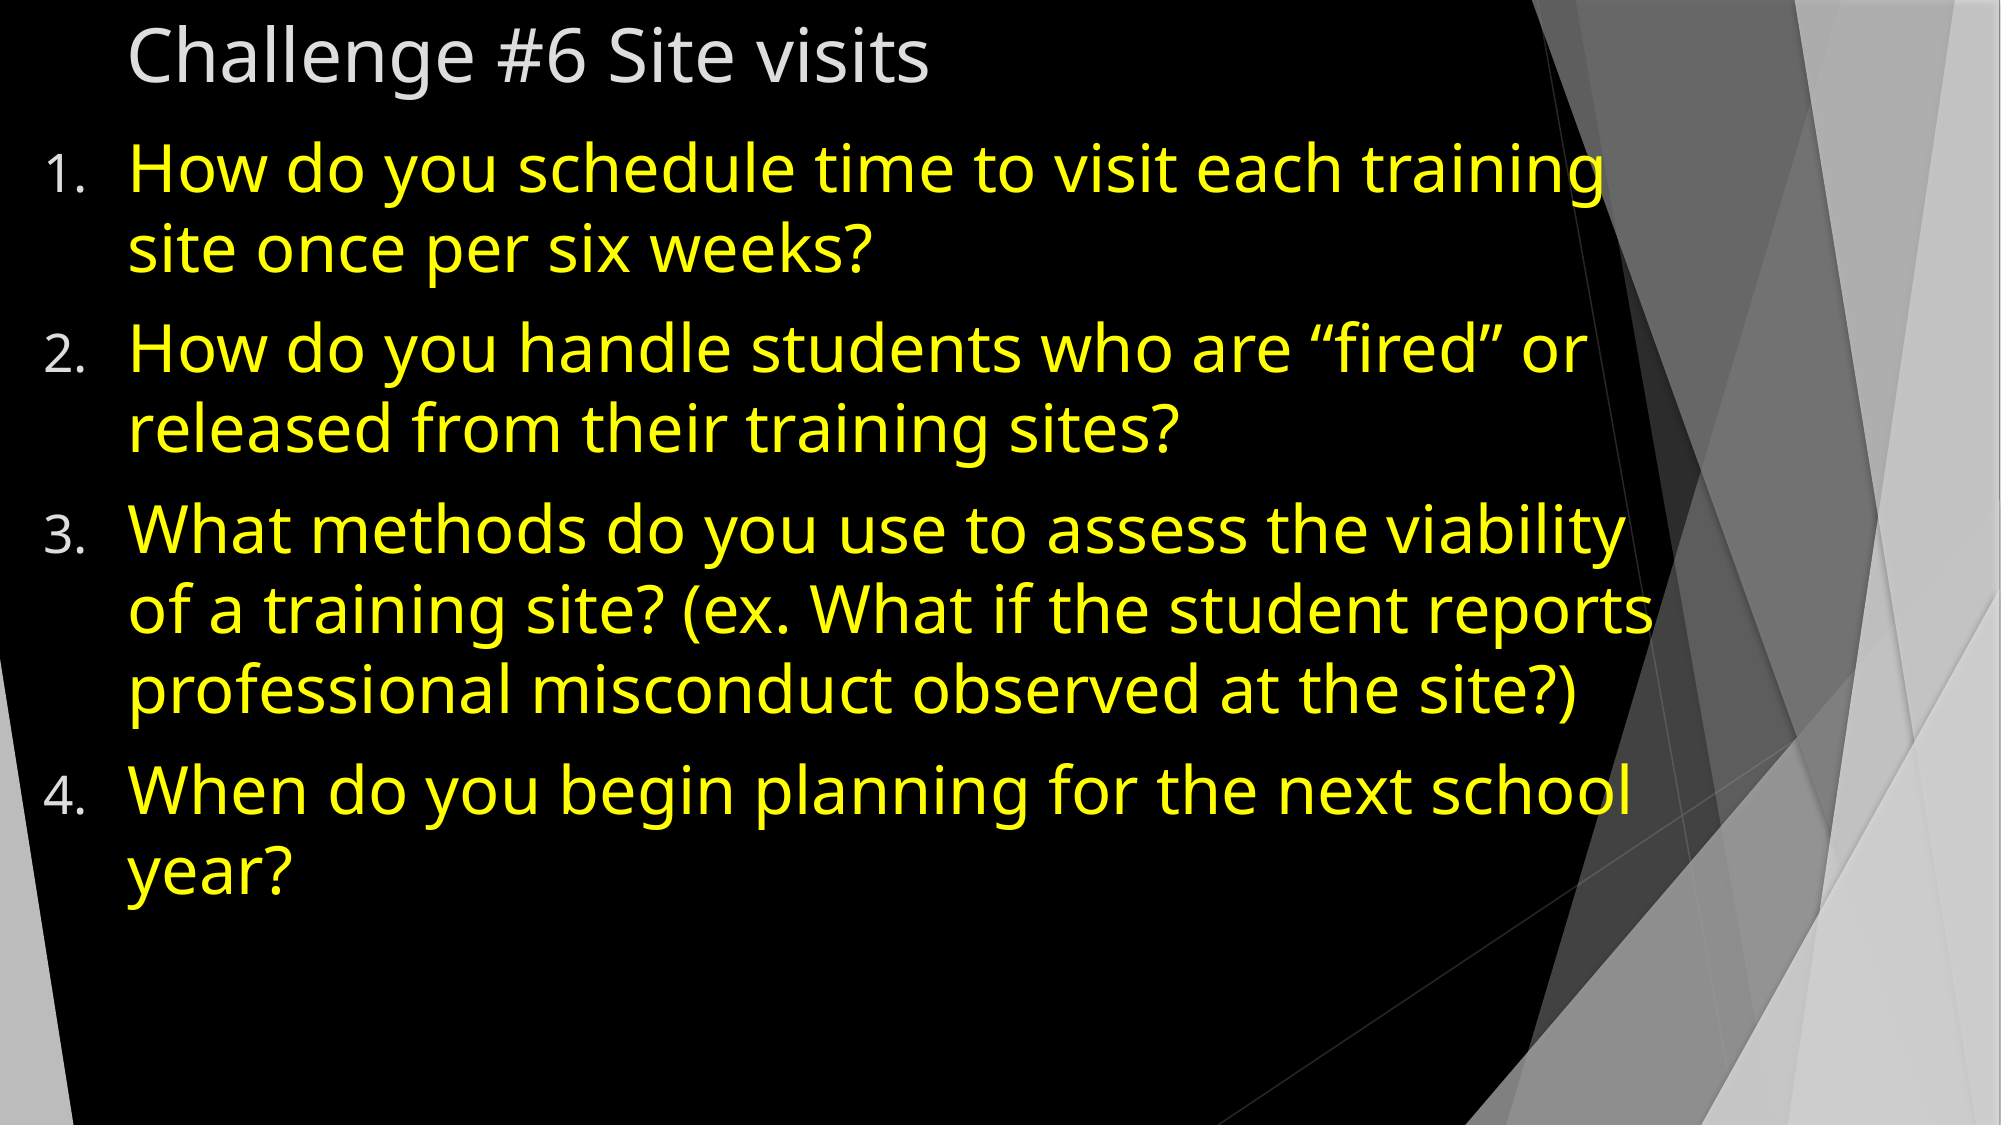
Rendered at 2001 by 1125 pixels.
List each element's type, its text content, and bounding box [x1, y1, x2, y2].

list How do you schedule time to visit each training site once per six weeks? How do you handle students who are “fired” or released from their training sites? What methods do you use to assess the viability of a training site? (ex. What if the student reports professional misconduct observed at the site?) When do you begin planning for the next school year? [28, 117, 1681, 1125]
title Challenge #6 Site visits [111, 0, 1522, 117]
